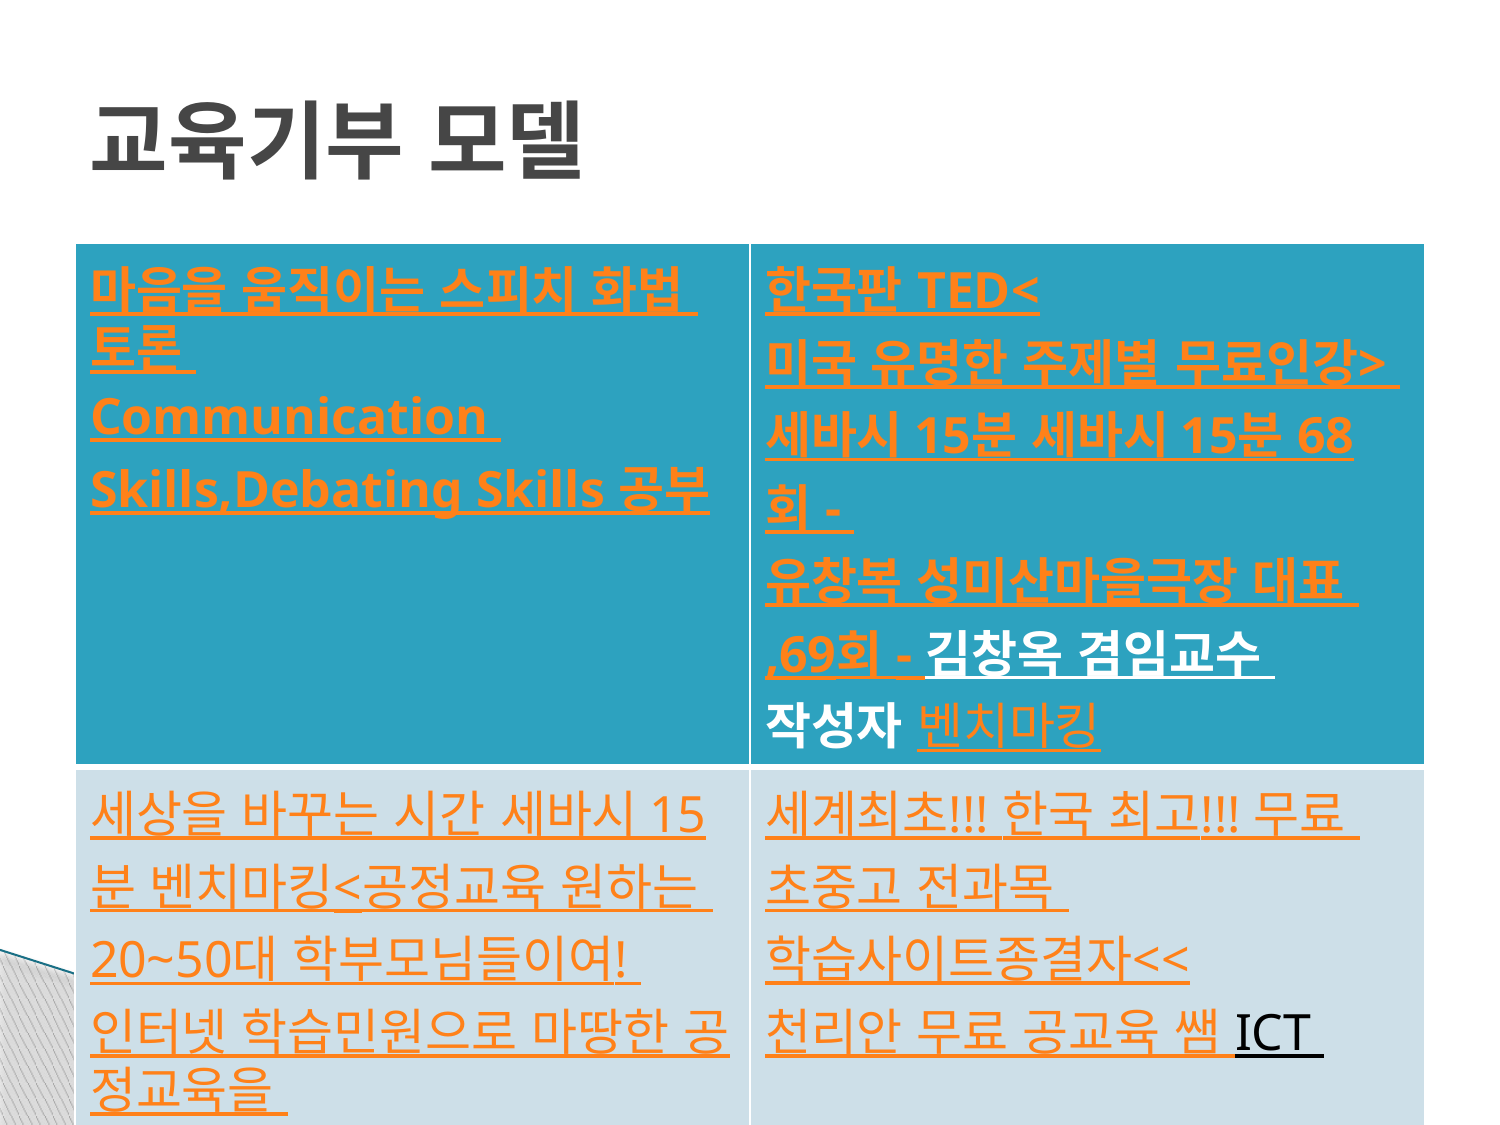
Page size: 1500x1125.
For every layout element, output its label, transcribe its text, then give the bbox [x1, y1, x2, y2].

table_cell 세계최초!!! 한국 최고!!! 무료 초중고 전과목 학습사이트종결자<<천리안 무료 공교육 쌤 ICT [751, 770, 1424, 1125]
table_header 마음을 움직이는 스피치 화법 토론 Communication Skills,Debating Skills 공부 [76, 244, 749, 764]
title 교육기부 모델 [75, 45, 1425, 233]
table_cell 세상을 바꾸는 시간 세바시 15분 벤치마킹<공정교육 원하는 20~50대 학부모님들이여! 인터넷 학습민원으로 마땅한 공정교육을 요구획득합시다! [76, 770, 749, 1125]
table_header 한국판 TED<미국 유명한 주제별 무료인강> 세바시 15분 세바시 15분 68회 - 유창복 성미산마을극장 대표 ,69회 - 김창옥 겸임교수 작성자 벤치마킹 [751, 244, 1424, 764]
